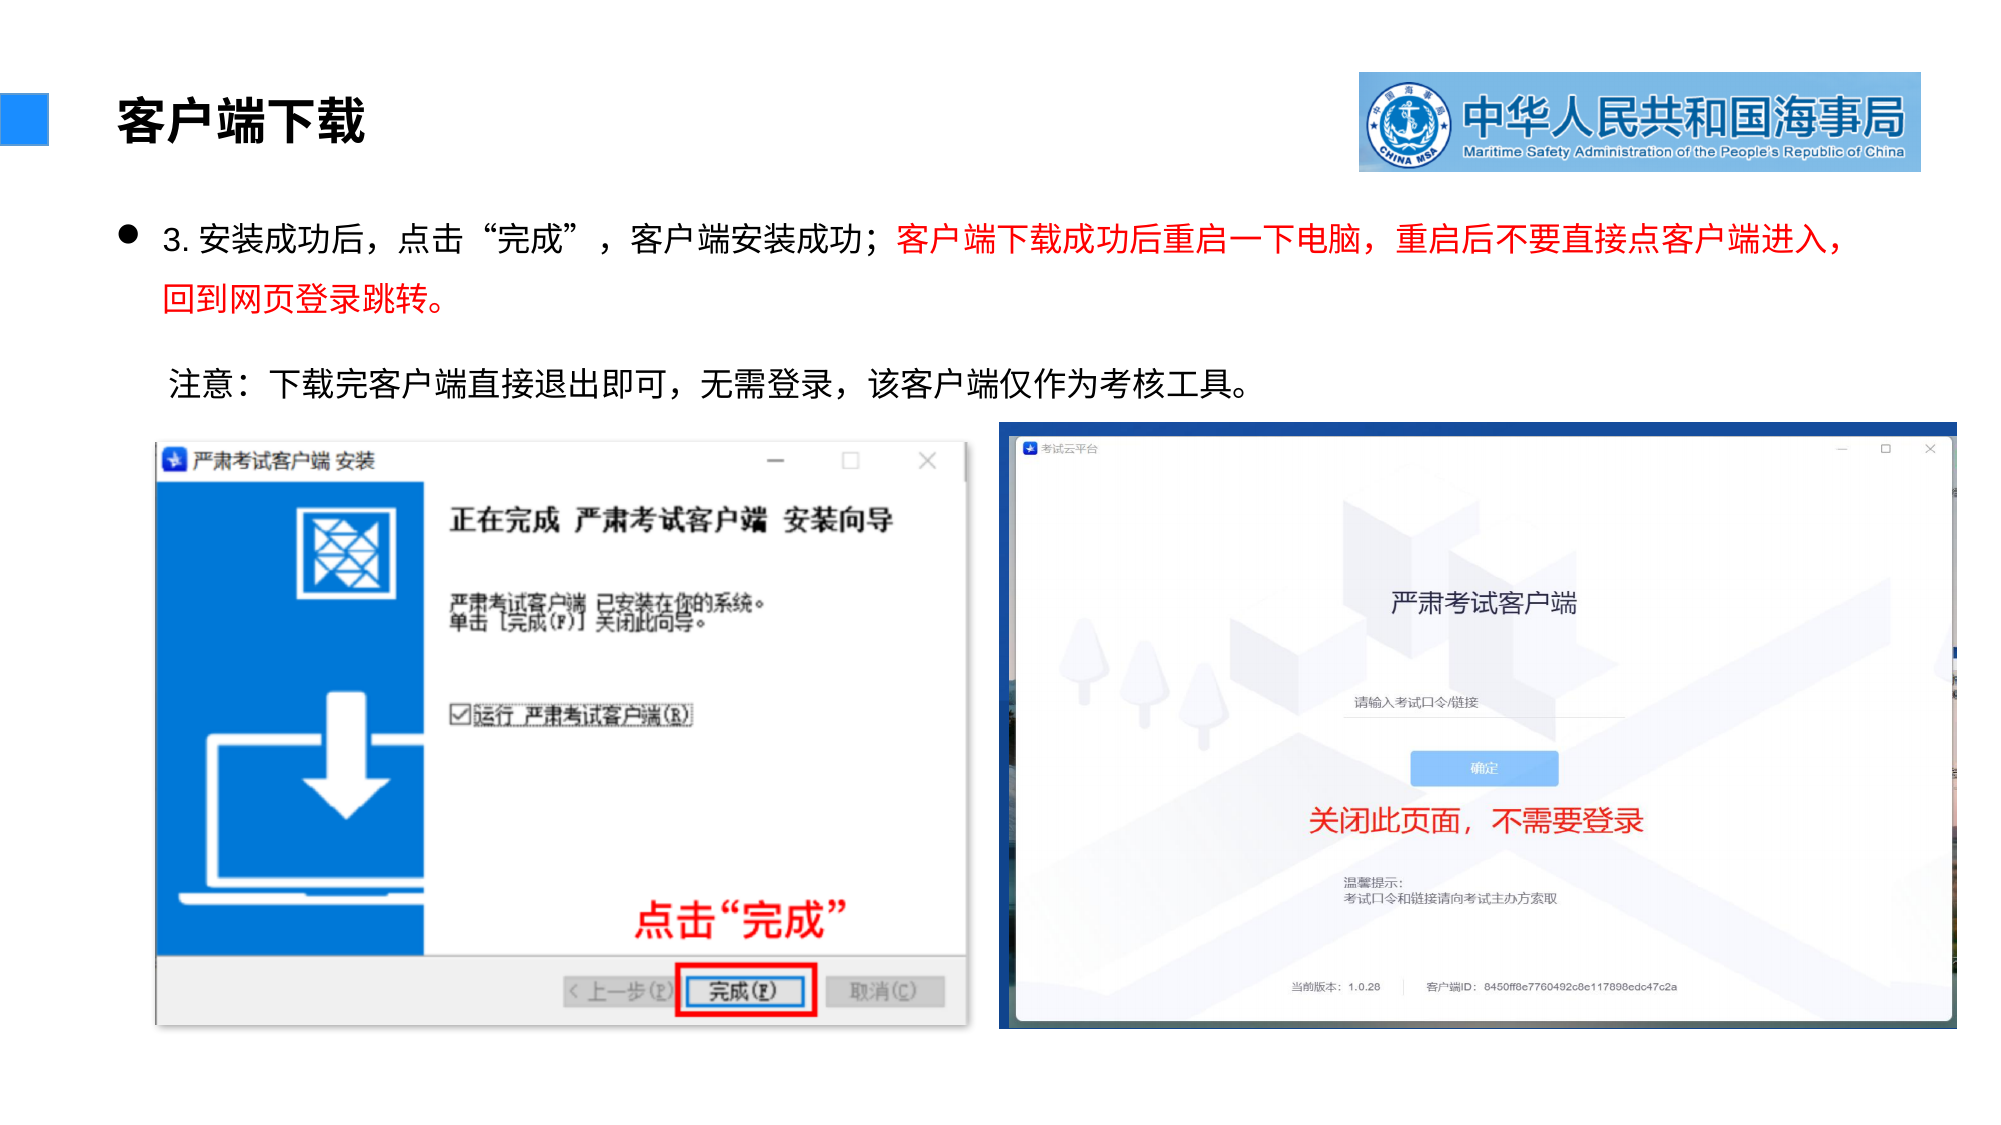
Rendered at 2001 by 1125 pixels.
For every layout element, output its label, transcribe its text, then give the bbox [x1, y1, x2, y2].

text_box 3.安装成功后，点击“完成”，客户端安装成功；客户端下载成功后重启一下电脑，重启后不要直接点客户端进入，回到网页登录跳转。 注意：下载完客户端直接退出即可，无需登录，该客户端仅作为考核工具。 [101, 191, 1874, 352]
picture [155, 442, 968, 1025]
text_box [0, 93, 49, 146]
picture [1358, 72, 1921, 172]
text_box 客户端下载 [101, 81, 382, 157]
picture [999, 422, 1957, 1029]
